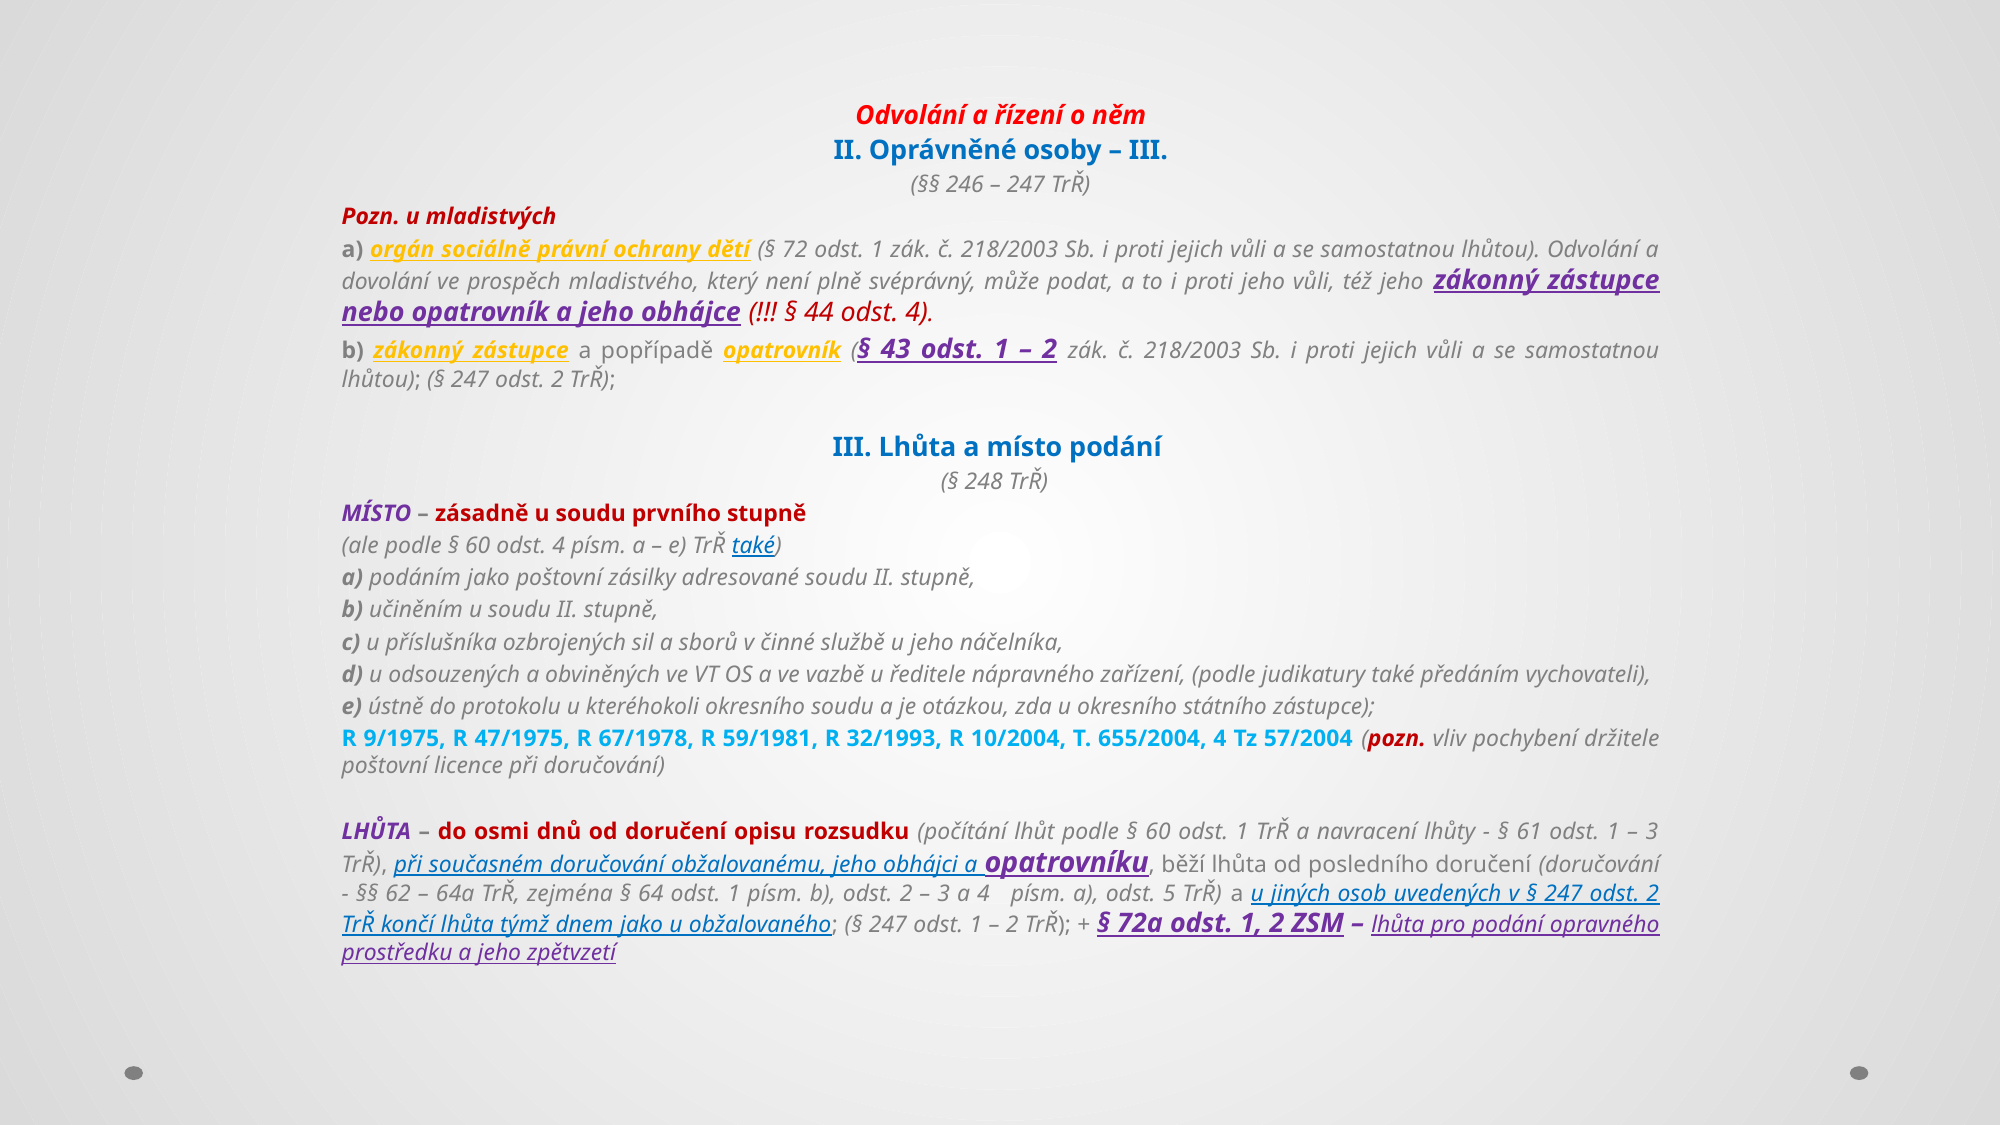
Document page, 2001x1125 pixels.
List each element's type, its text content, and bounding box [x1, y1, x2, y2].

list II. Oprávněné osoby – III. (§§ 246 – 247 TrŘ) Pozn. u mladistvých a) orgán sociálně právní ochrany dětí (§ 72 odst. 1 zák. č. 218/2003 Sb. i proti jejich vůli a se samostatnou lhůtou). Odvolání a dovolání ve prospěch mladistvého, který není plně svéprávný, může podat, a to i proti jeho vůli, též jeho zákonný zástupce nebo opatrovník a jeho obhájce (!!! § 44 odst. 4). b) zákonný zástupce a popřípadě opatrovník (§ 43 odst. 1 – 2 zák. č. 218/2003 Sb. i proti jejich vůli a se samostatnou lhůtou); (§ 247 odst. 2 TrŘ); III. Lhůta a místo podání (§ 248 TrŘ) MÍSTO – zásadně u soudu prvního stupně (ale podle § 60 odst. 4 písm. a – e) TrŘ také) a) podáním jako poštovní zásilky adresované soudu II. stupně, b) učiněním u soudu II. stupně, c) u příslušníka ozbrojených sil a sborů v činné službě u jeho náčelníka, d) u odsouzených a obviněných ve VT OS a ve vazbě u ředitele nápravného zařízení, (podle judikatury také předáním vychovateli), e) ústně do protokolu u kteréhokoli okresního soudu a je otázkou, zda u okresního státního zástupce); R 9/1975, R 47/1975, R 67/1978, R 59/1981, R 32/1993, R 10/2004, T. 655/2004, 4 Tz 57/2004 (pozn. vliv pochybení držitele poštovní licence při doručování) LHŮTA – do osmi dnů od doručení opisu rozsudku (počítání lhůt podle § 60 odst. 1 TrŘ a navracení lhůty - § 61 odst. 1 – 3 TrŘ), při současném doručování obžalovanému, jeho obhájci a opatrovníku, běží lhůta od posledního doručení (doručování - §§ 62 – 64a TrŘ, zejména § 64 odst. 1 písm. b), odst. 2 – 3 a 4 písm. a), odst. 5 TrŘ) a u jiných osob uvedených v § 247 odst. 2 TrŘ končí lhůta týmž dnem jako u obžalovaného; (§ 247 odst. 1 – 2 TrŘ); + § 72a odst. 1, 2 ZSM – lhůta pro podání opravného prostředku a jeho zpětvzetí [326, 125, 1675, 1005]
title Odvolání a řízení o něm [326, 45, 1675, 125]
